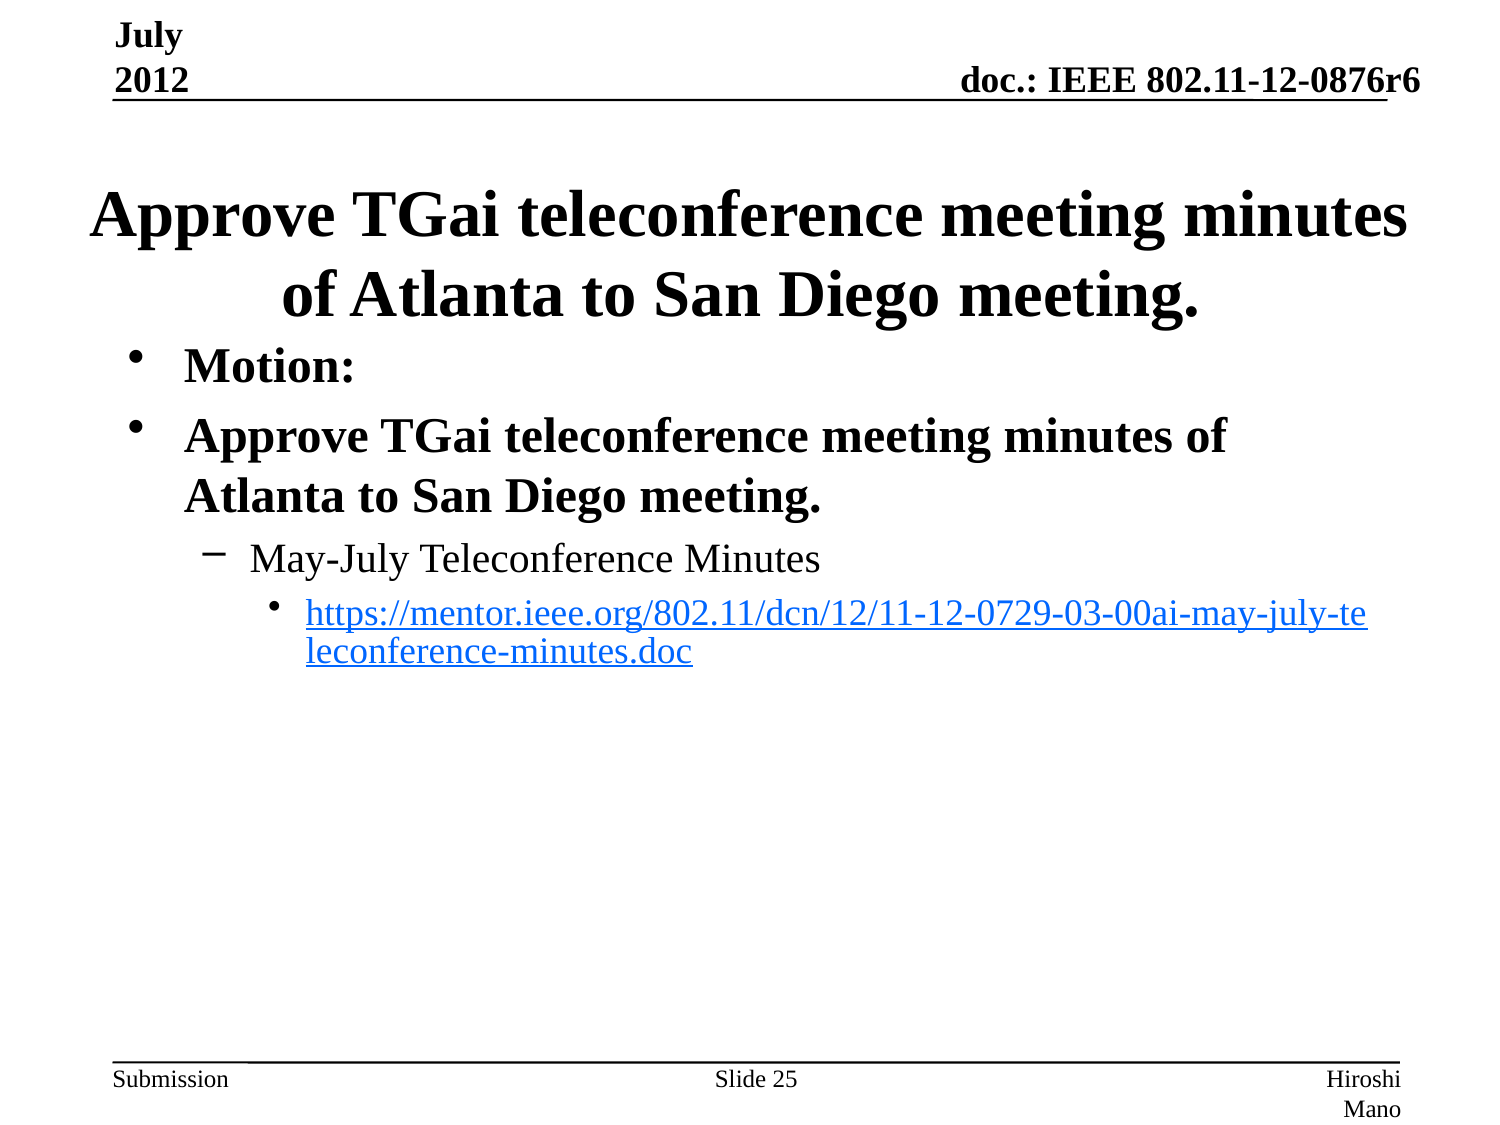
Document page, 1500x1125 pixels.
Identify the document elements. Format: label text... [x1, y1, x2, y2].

list Motion: Approve TGai teleconference meeting minutes of Atlanta to San Diego meeting. May-July Teleconference Minutes https://mentor.ieee.org/802.11/dcn/12/11-12-0729-03-00ai-may-july-teleconference-minutes.doc [112, 324, 1388, 1001]
footer Hiroshi Mano (ATRD, Root, Lab) [1324, 1061, 1402, 1093]
slide_number Slide 25 [712, 1061, 800, 1093]
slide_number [114, 54, 259, 101]
title Approve TGai teleconference meeting minutes of Atlanta to San Diego meeting. [56, 162, 1444, 338]
